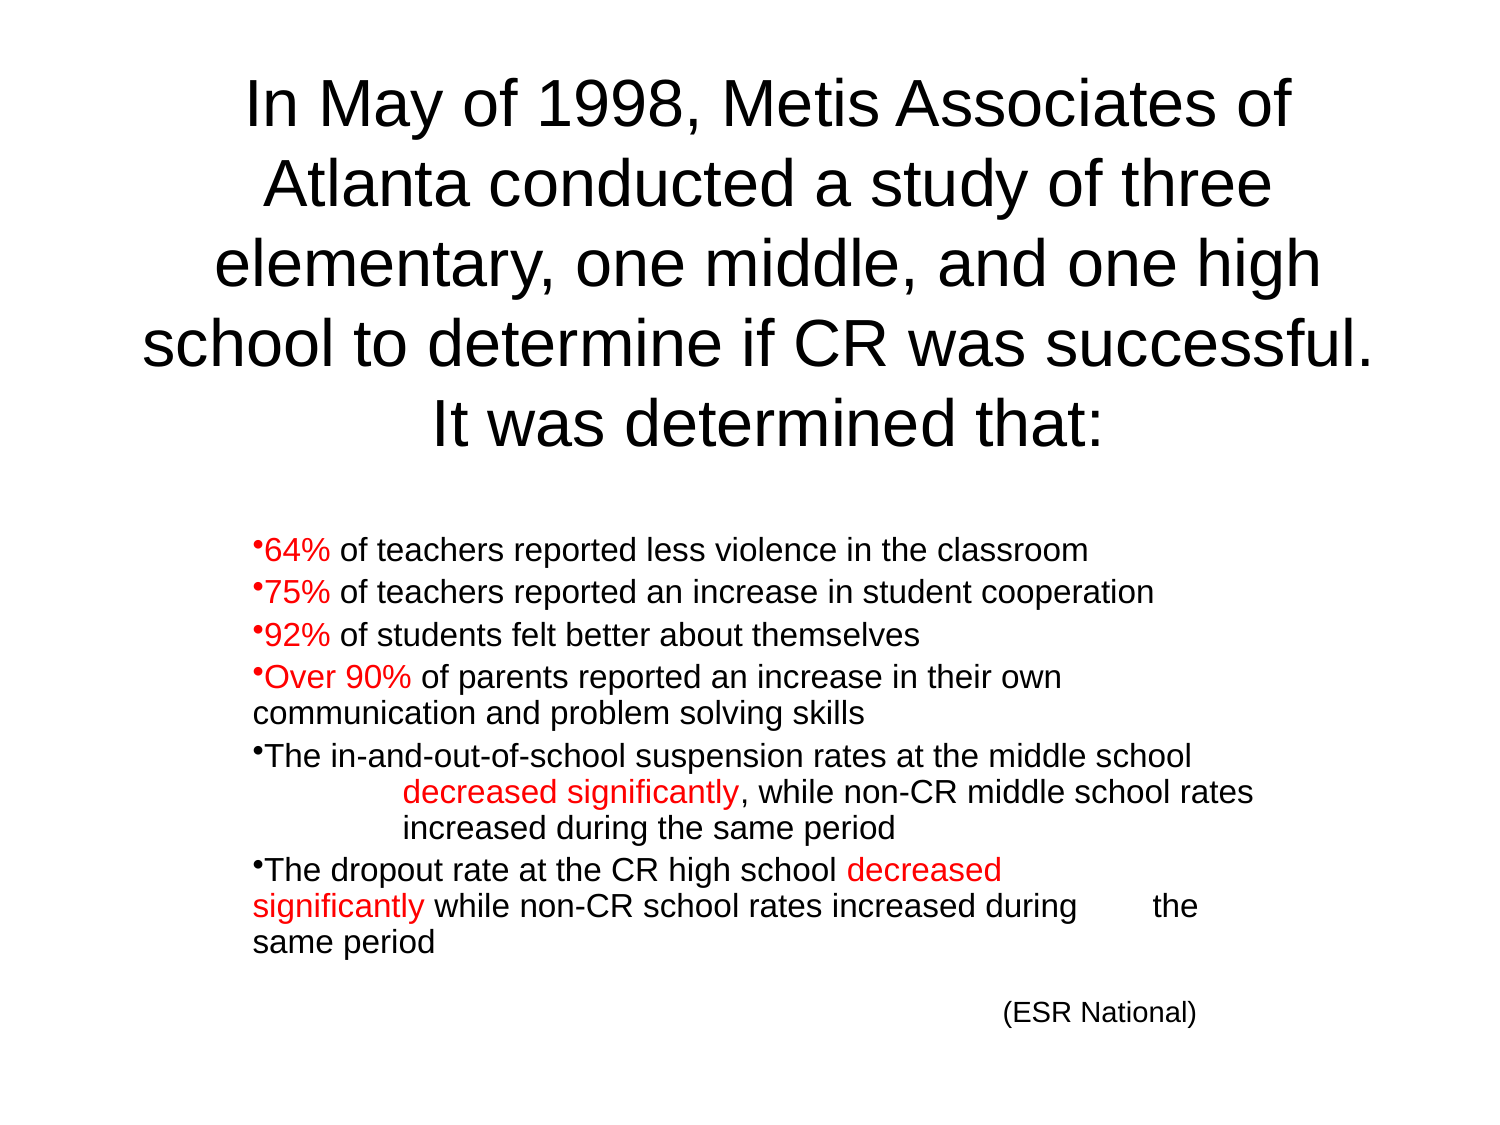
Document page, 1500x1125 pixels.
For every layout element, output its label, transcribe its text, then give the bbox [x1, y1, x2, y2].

subtitle 64% of teachers reported less violence in the classroom 75% of teachers reported an increase in student cooperation 92% of students felt better about themselves Over 90% of parents reported an increase in their own communication and problem solving skills The in-and-out-of-school suspension rates at the middle school decreased significantly, while non-CR middle school rates increased during the same period The dropout rate at the CR high school decreased significantly while non-CR school rates increased during the same period (ESR National) [237, 525, 1288, 1075]
title In May of 1998, Metis Associates of Atlanta conducted a study of three elementary, one middle, and one high school to determine if CR was successful. It was determined that: [125, 75, 1413, 525]
